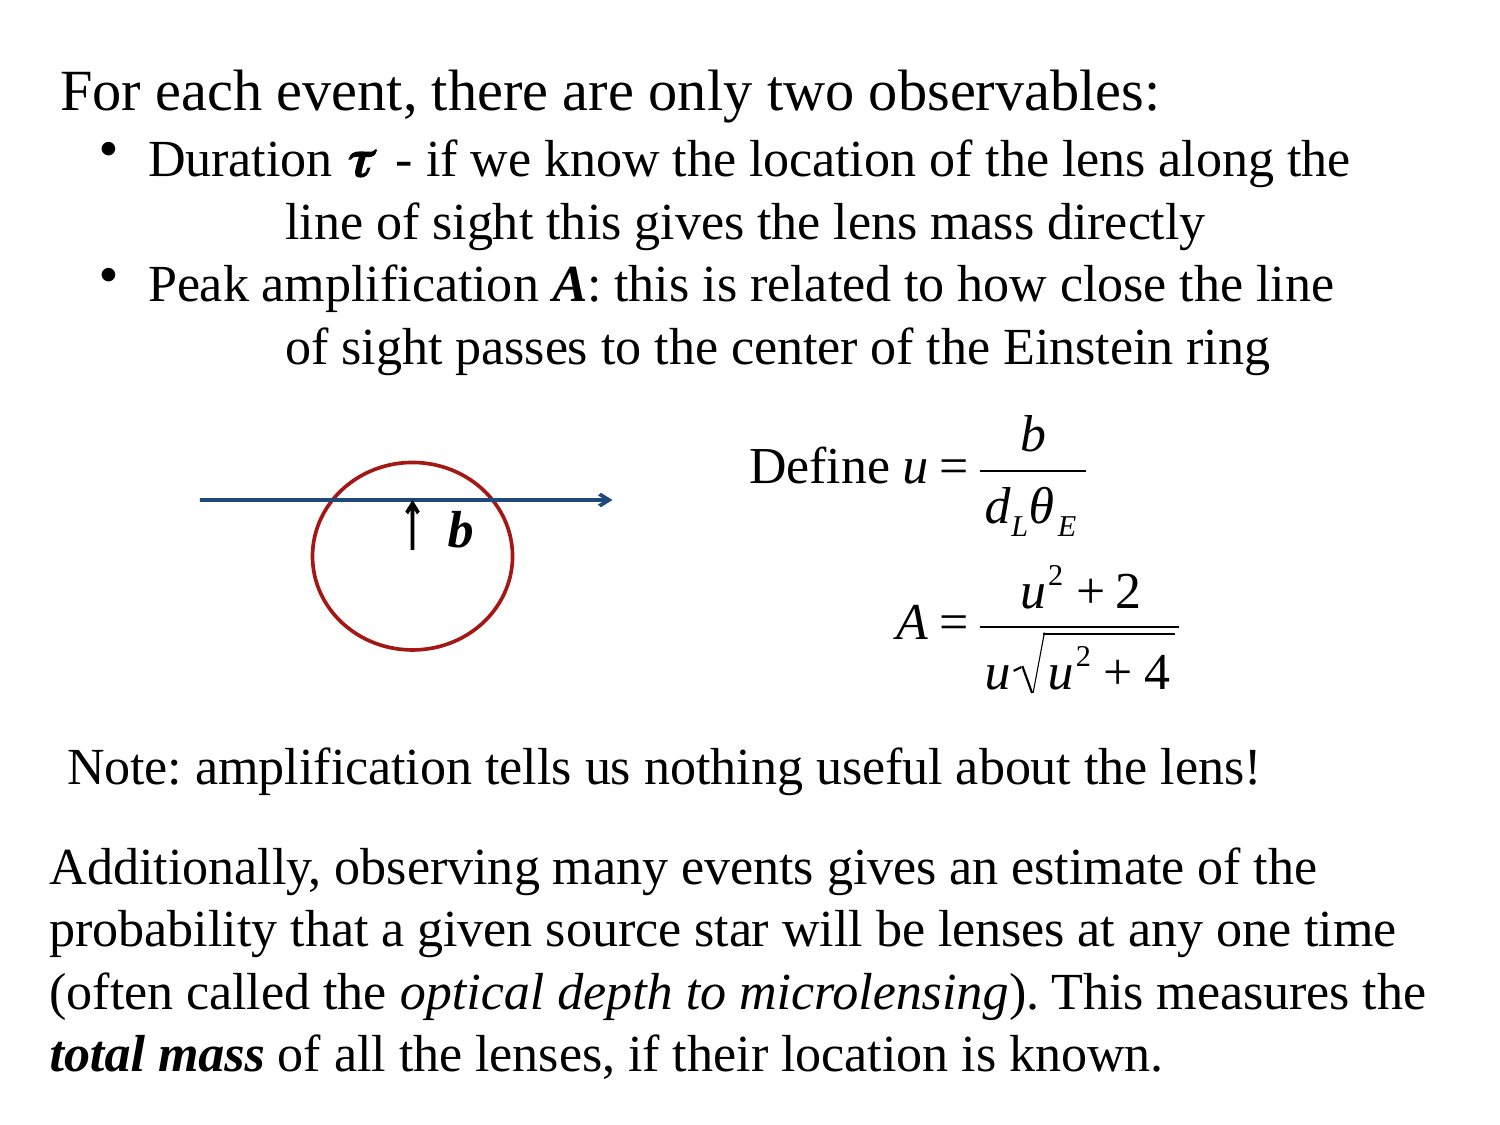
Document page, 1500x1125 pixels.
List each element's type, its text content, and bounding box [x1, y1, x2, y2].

text_box Note: amplification tells us nothing useful about the lens! [52, 724, 1278, 803]
text_box [489, 492, 613, 508]
text_box [312, 501, 513, 650]
text_box [333, 462, 480, 499]
text_box For each event, there are only two observables: Duration  - if we know the location of the lens along the line of sight this gives the lens mass directly Peak amplification A: this is related to how close the line of sight passes to the center of the Einstein ring [45, 30, 1367, 383]
text_box b [432, 487, 489, 565]
text_box [405, 499, 420, 550]
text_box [742, 406, 1188, 701]
text_box Additionally, observing many events gives an estimate of the probability that a given source star will be lenses at any one time (often called the optical depth to microlensing). This measures the total mass of all the lenses, if their location is known. [34, 824, 1450, 1090]
